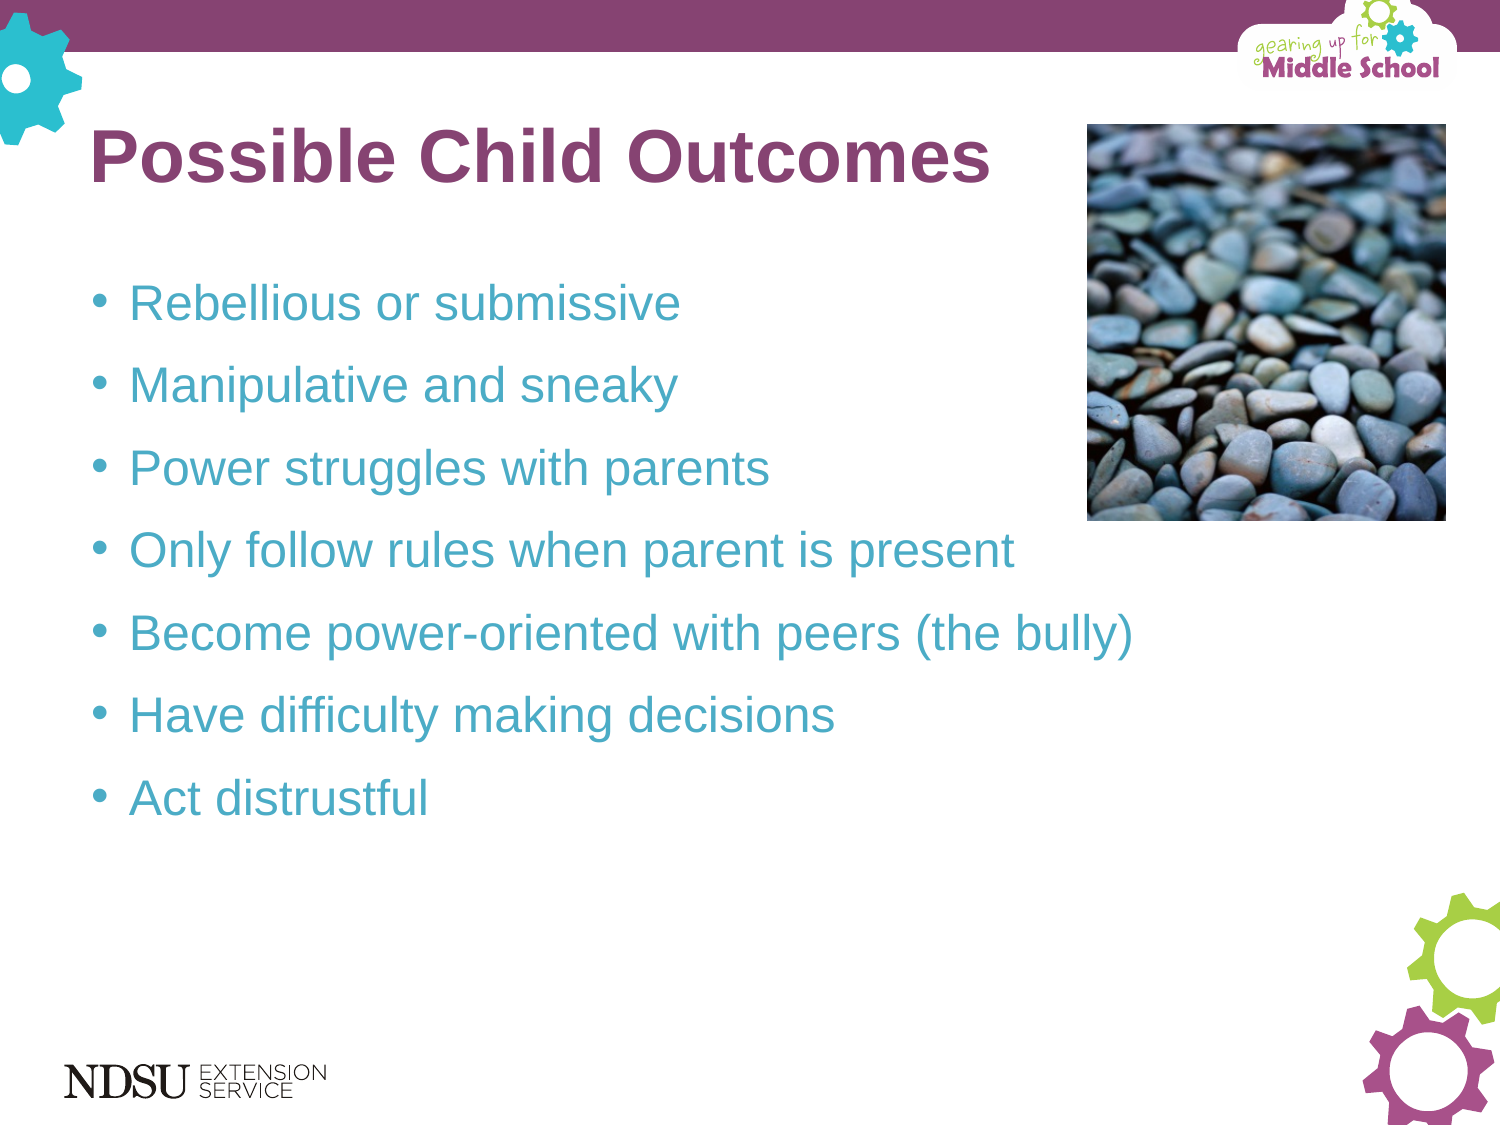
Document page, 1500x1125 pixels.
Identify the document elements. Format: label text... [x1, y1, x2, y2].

picture [1087, 124, 1446, 521]
list Rebellious or submissive Manipulative and sneaky Power struggles with parents Only follow rules when parent is present Become power-oriented with peers (the bully) Have difficulty making decisions Act distrustful [76, 262, 1459, 1063]
title Possible Child Outcomes [75, 99, 1425, 230]
